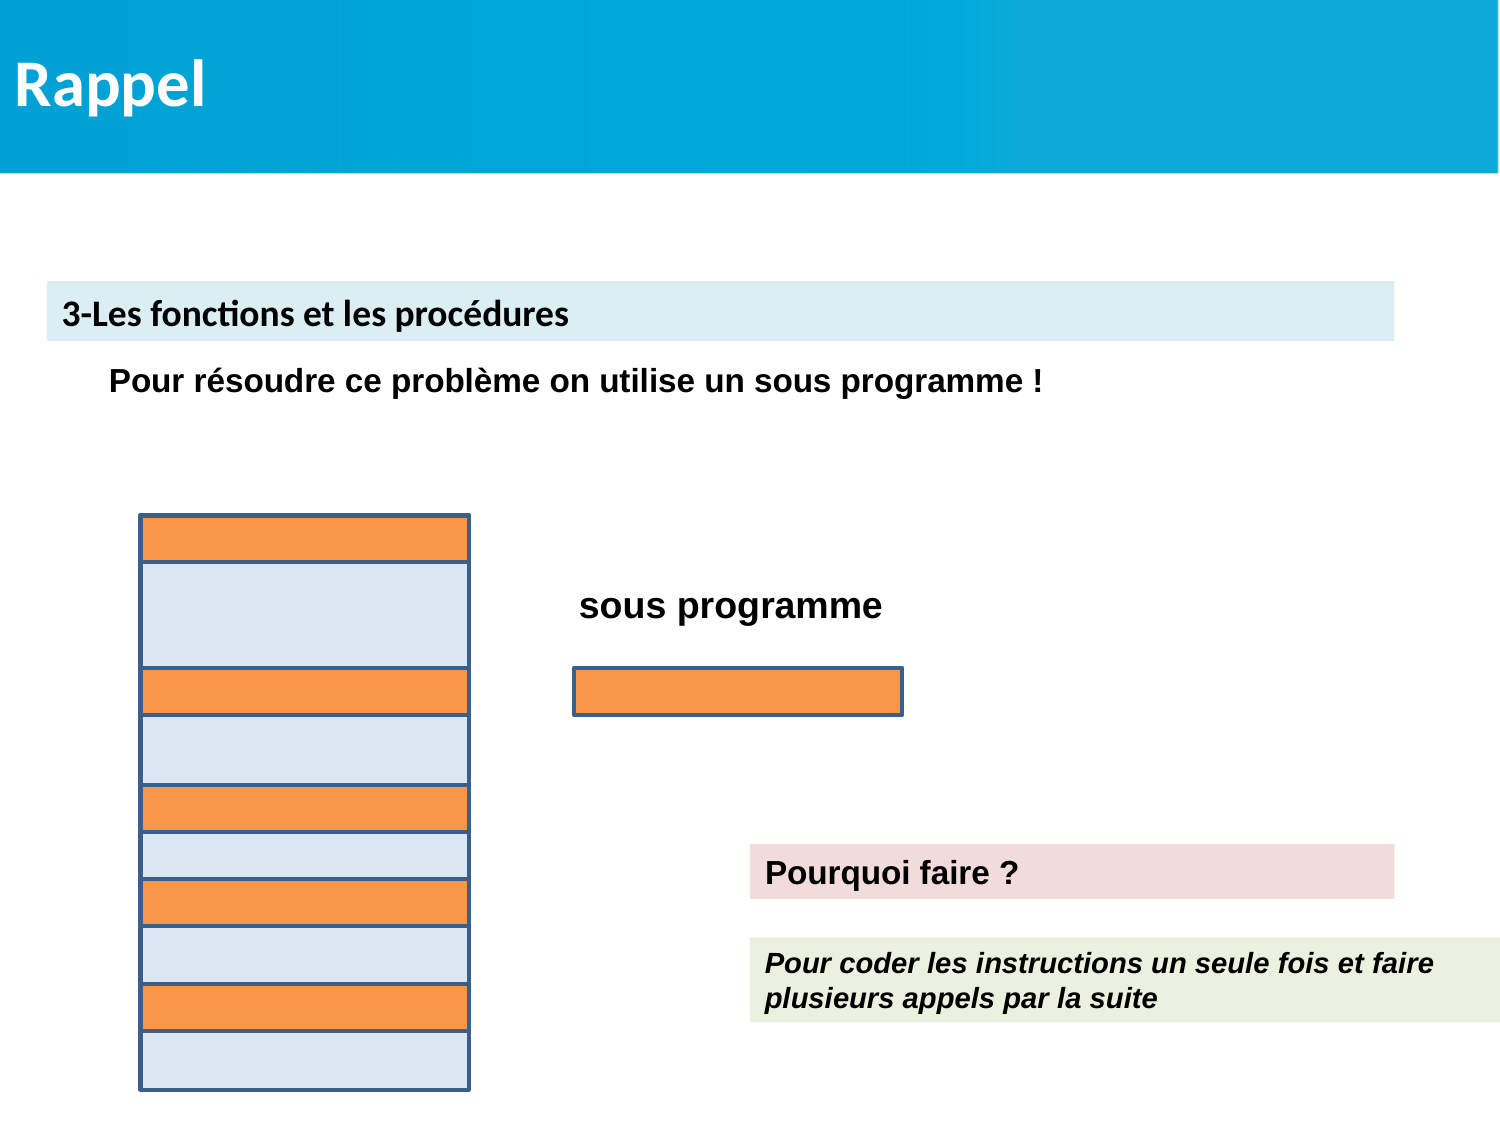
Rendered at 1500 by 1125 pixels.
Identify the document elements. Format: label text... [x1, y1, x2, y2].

text_box Rappel [0, 32, 867, 128]
text_box [138, 717, 471, 783]
text_box Pour résoudre ce problème on utilise un sous programme ! [93, 351, 1266, 407]
text_box [138, 877, 471, 928]
picture [0, 0, 1500, 1124]
text_box [572, 666, 904, 717]
text_box Pourquoi faire ? [749, 844, 1395, 899]
text_box [138, 928, 471, 982]
text_box [138, 513, 471, 564]
text_box [138, 783, 471, 834]
text_box [138, 834, 471, 877]
text_box [138, 564, 471, 666]
text_box [138, 982, 471, 1033]
text_box [138, 1033, 471, 1092]
text_box [138, 666, 471, 717]
text_box sous programme [564, 574, 898, 634]
text_box 3-Les fonctions et les procédures [46, 281, 1395, 341]
text_box Pour coder les instructions un seule fois et faire plusieurs appels par la suite [749, 937, 1500, 1023]
